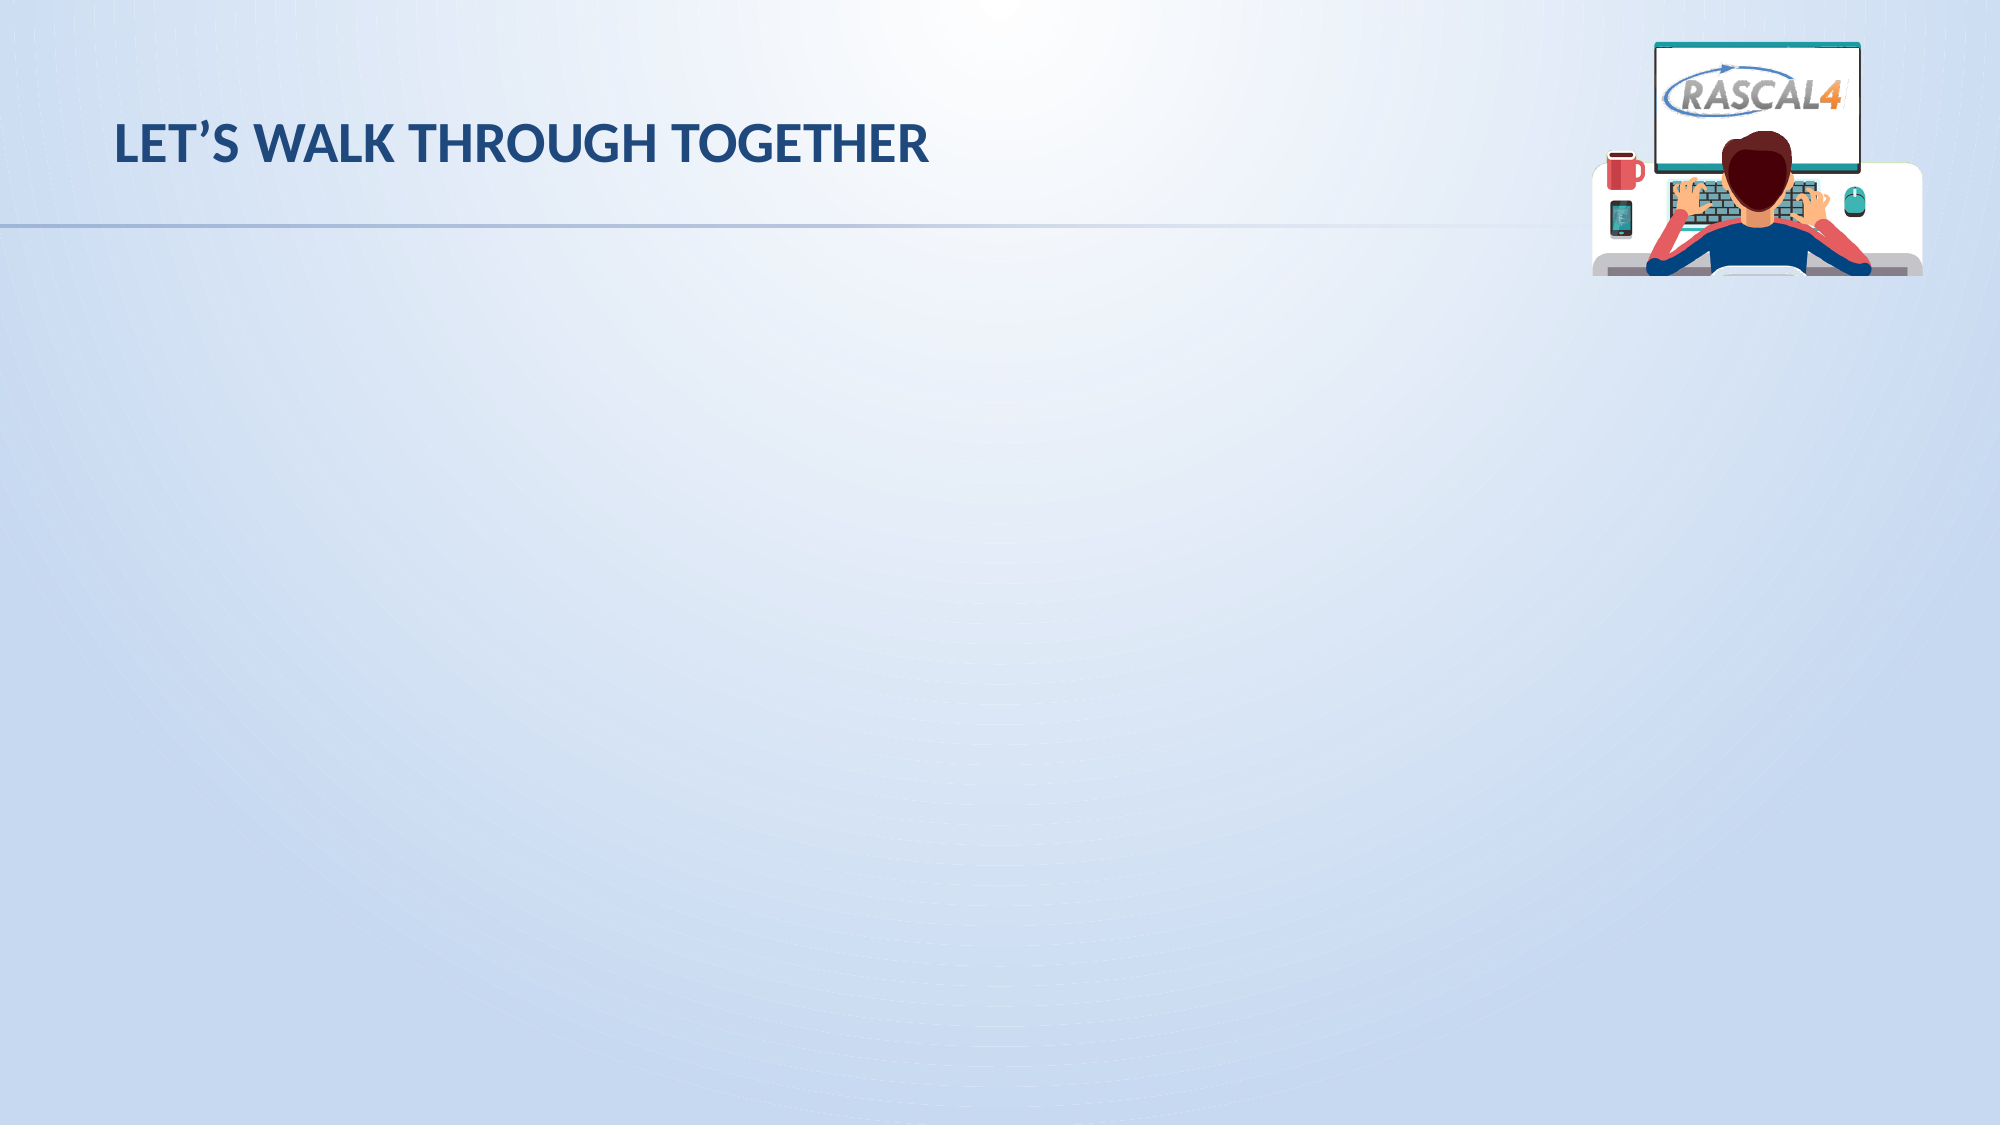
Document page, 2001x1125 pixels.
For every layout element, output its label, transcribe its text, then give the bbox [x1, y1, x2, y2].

title Let’s walk through together [99, 45, 1564, 233]
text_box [1577, 35, 1936, 303]
